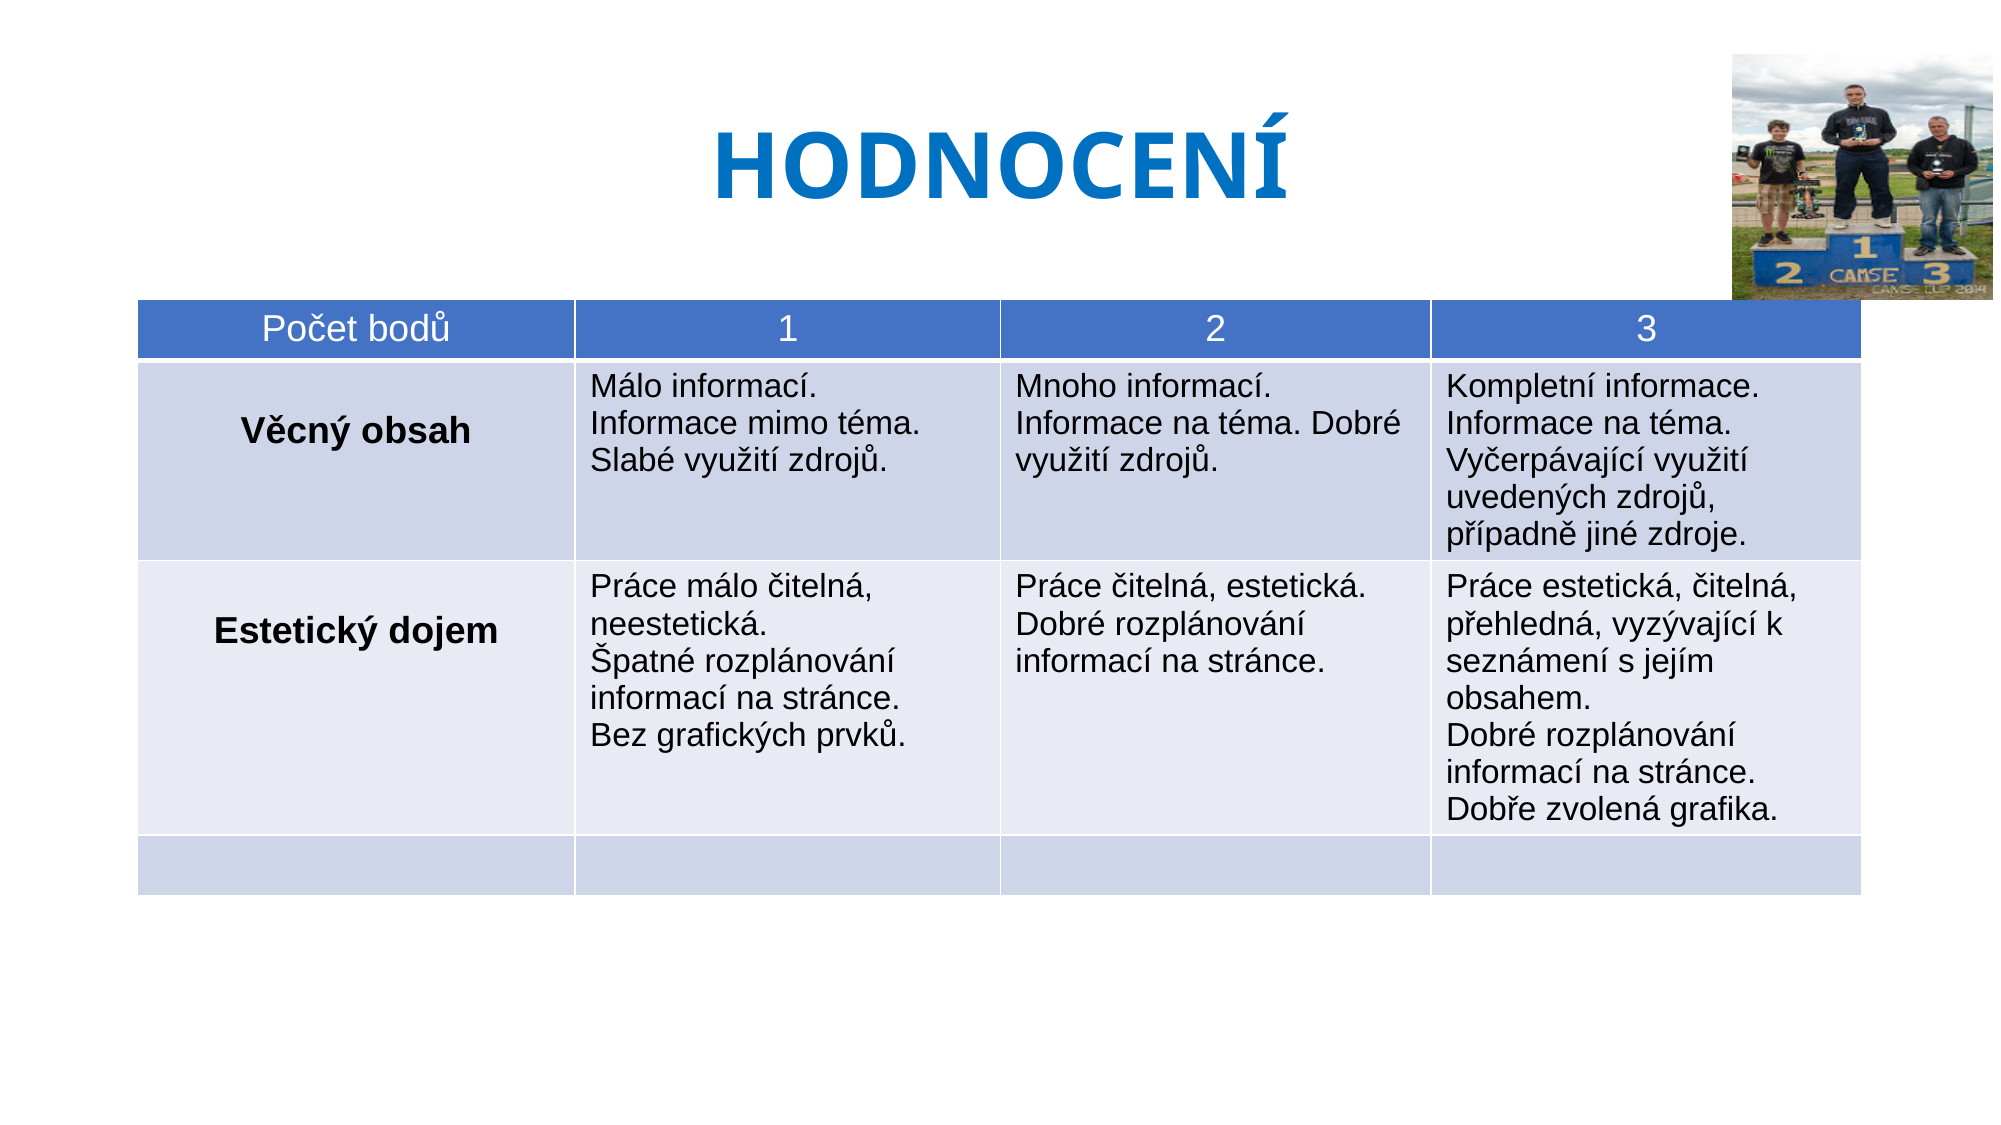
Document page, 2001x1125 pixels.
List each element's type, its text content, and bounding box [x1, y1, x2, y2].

table_cell [1432, 836, 1861, 895]
title HODNOCENÍ [137, 59, 1732, 278]
table_cell [1001, 836, 1430, 895]
table_cell Estetický dojem [138, 561, 574, 834]
table_cell Kompletní informace. Informace na téma. Vyčerpávající využití uvedených zdrojů, případně jiné zdroje. [1432, 363, 1861, 560]
table_header 2 [1001, 300, 1430, 358]
table_header 3 [1432, 300, 1861, 358]
table_cell Práce čitelná, estetická. Dobré rozplánování informací na stránce. [1001, 561, 1430, 834]
table_header 1 [576, 300, 1000, 358]
table_cell Mnoho informací. Informace na téma. Dobré využití zdrojů. [1001, 363, 1430, 560]
table_cell Práce estetická, čitelná, přehledná, vyzývající k seznámení s jejím obsahem. Dobré rozplánování informací na stránce. Dobře zvolená grafika. [1432, 561, 1861, 834]
table_cell [576, 836, 1000, 895]
table_cell Věcný obsah [138, 363, 574, 560]
table_cell Práce málo čitelná, neestetická. Špatné rozplánování informací na stránce. Bez grafických prvků. [576, 561, 1000, 834]
table_cell [138, 836, 574, 895]
table_header Počet bodů [138, 300, 574, 358]
table_cell Málo informací. Informace mimo téma. Slabé využití zdrojů. [576, 363, 1000, 560]
picture [1732, 54, 1993, 300]
